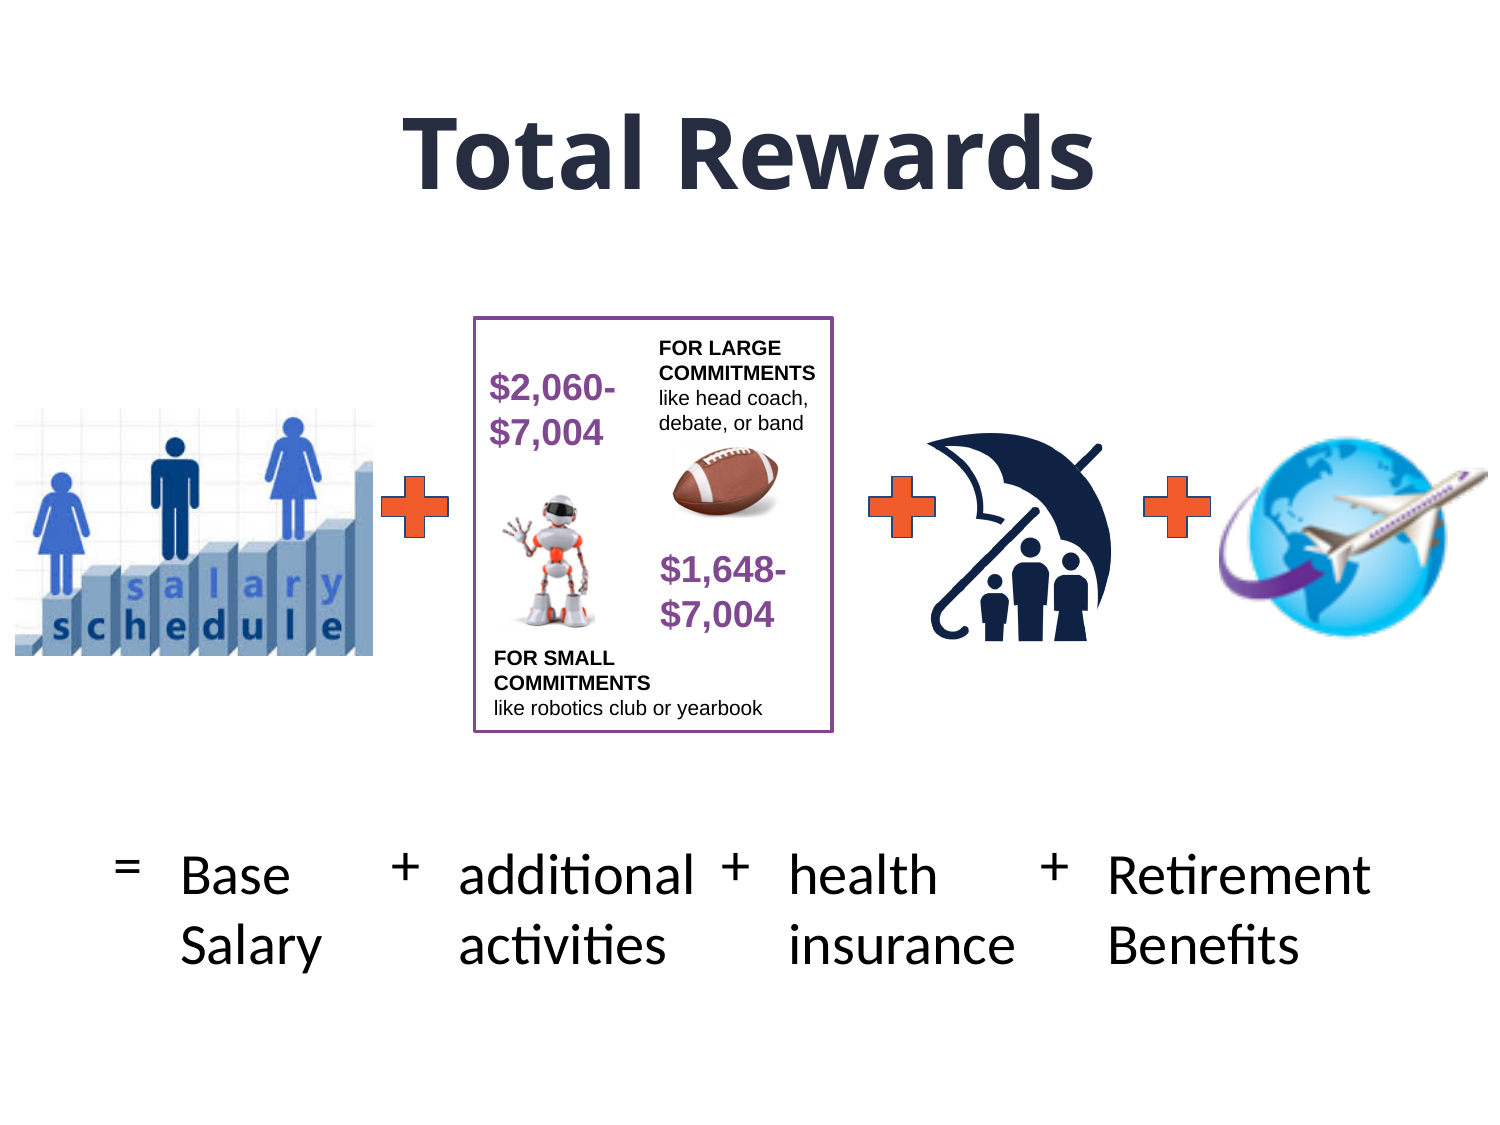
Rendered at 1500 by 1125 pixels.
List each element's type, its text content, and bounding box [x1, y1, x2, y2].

picture [1219, 403, 1488, 675]
text_box health insurance [698, 828, 1017, 984]
text_box [381, 476, 448, 538]
text_box $2,060- $7,004 [474, 355, 655, 507]
text_box [474, 317, 832, 355]
text_box $1,648- $7,004 [645, 537, 826, 689]
title Total Rewards [0, 24, 1500, 275]
text_box [868, 476, 907, 538]
picture [500, 493, 595, 630]
text_box additional activities [368, 828, 698, 984]
text_box Retirement Benefits [1017, 828, 1419, 984]
text_box [474, 443, 832, 732]
text_box Base Salary [90, 828, 368, 984]
picture [912, 428, 1134, 649]
picture [672, 444, 780, 519]
text_box FOR LARGE COMMITMENTS like head coach, debate, or band [643, 327, 836, 443]
picture [15, 407, 374, 657]
text_box FOR SMALL COMMITMENTS like robotics club or yearbook [478, 637, 784, 728]
text_box [1143, 476, 1211, 538]
